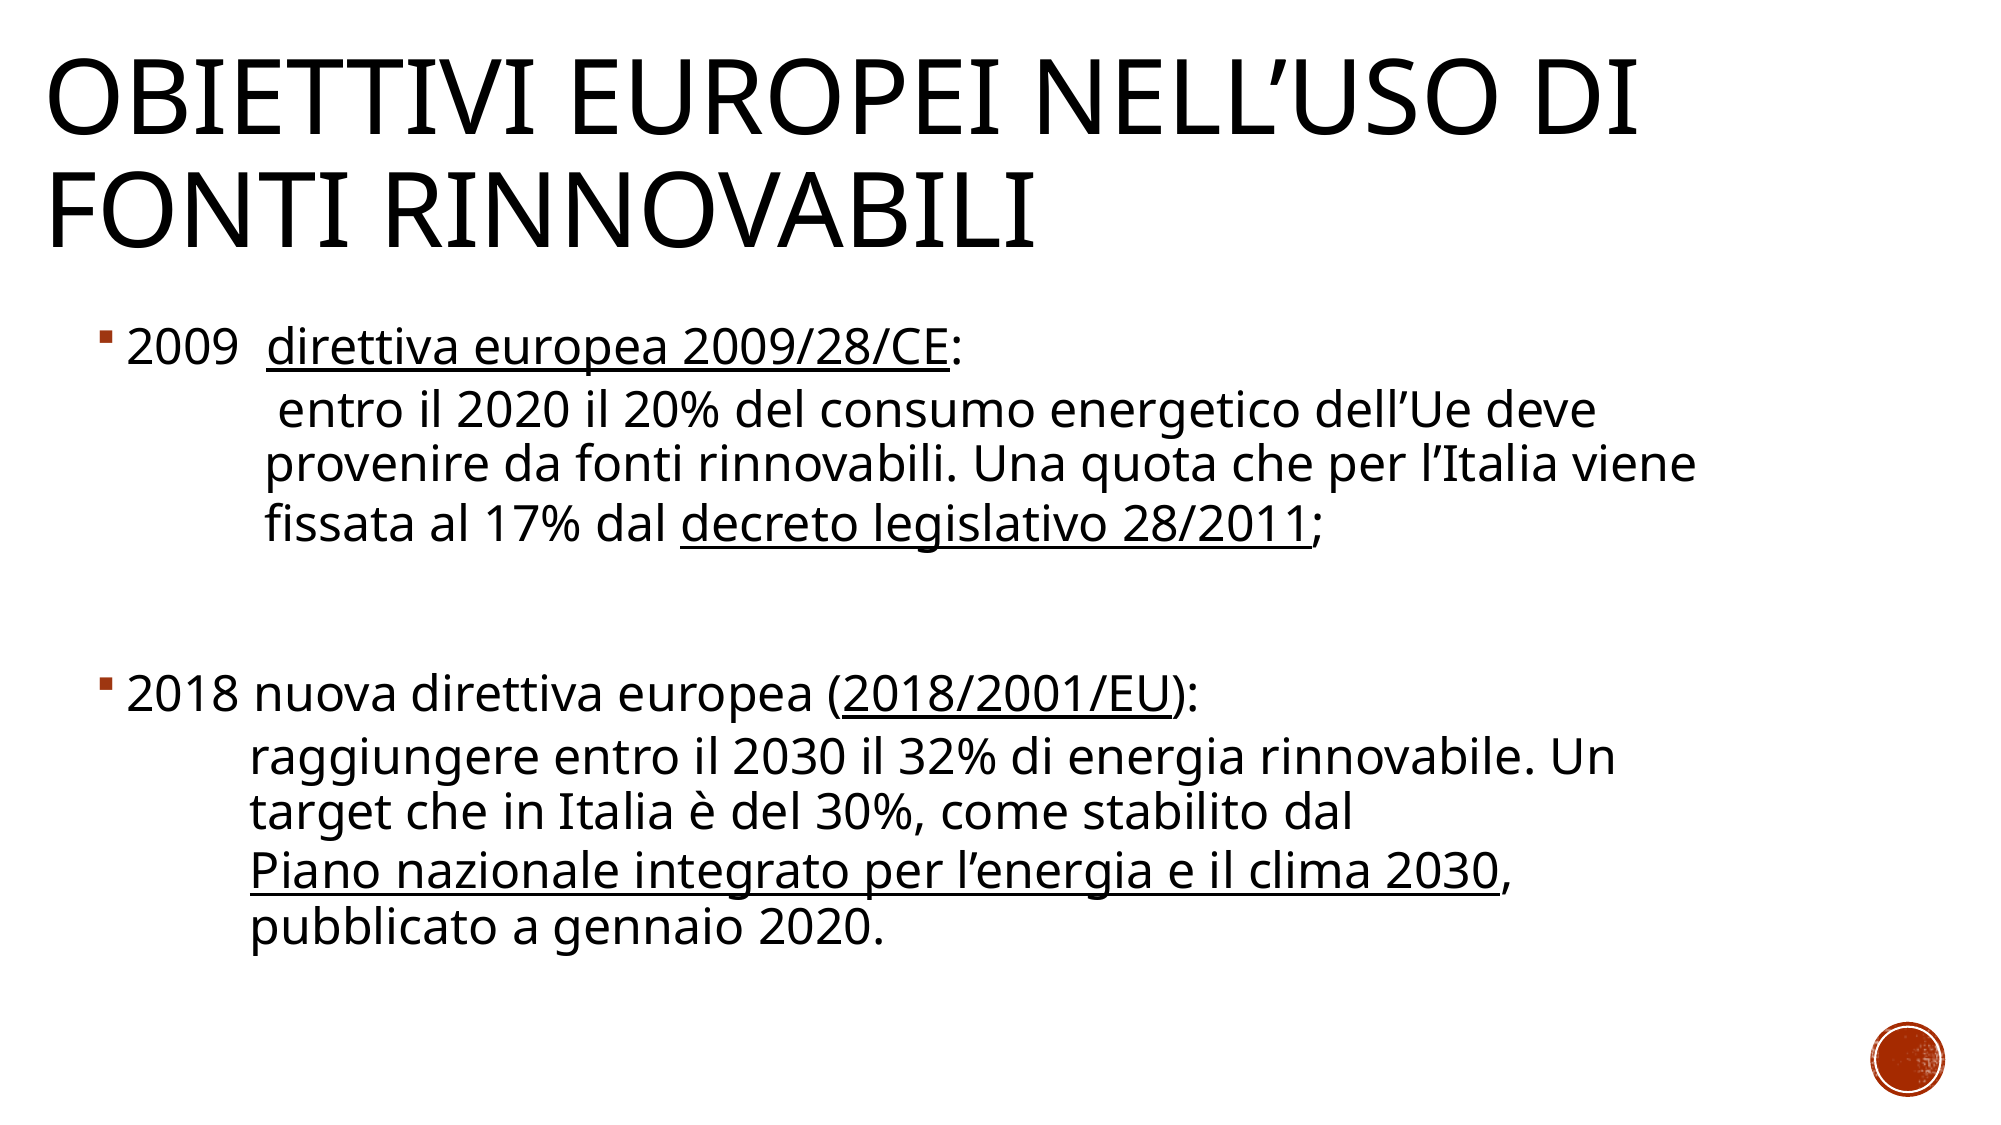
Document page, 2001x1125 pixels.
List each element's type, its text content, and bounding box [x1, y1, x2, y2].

list 2009 direttiva europea 2009/28/CE: entro il 2020 il 20% del consumo energetico dell’Ue deve provenire da fonti rinnovabili. Una quota che per l’Italia viene fissata al 17% dal decreto legislativo 28/2011; 2018 nuova direttiva europea (2018/2001/EU): raggiungere entro il 2030 il 32% di energia rinnovabile. Un target che in Italia è del 30%, come stabilito dal Piano nazionale integrato per l’energia e il clima 2030, pubblicato a gennaio 2020. [81, 307, 1740, 1006]
title Obiettivi europei nell’uso di fonti rinnovabili [28, 35, 1920, 278]
